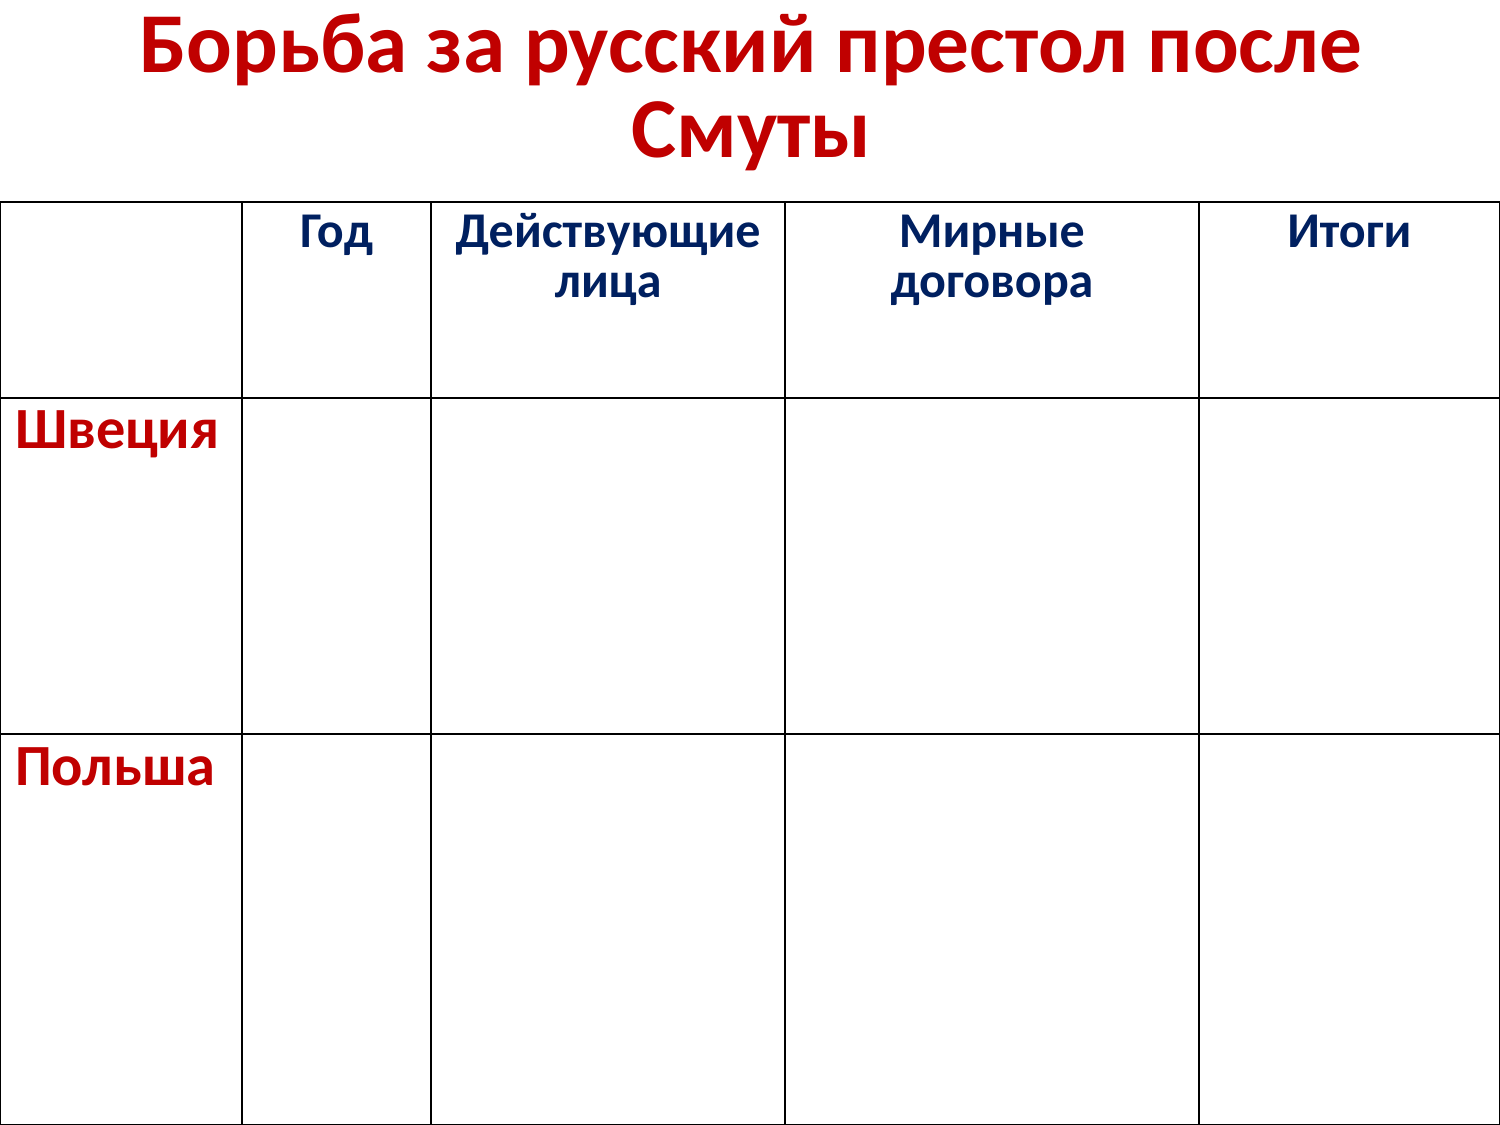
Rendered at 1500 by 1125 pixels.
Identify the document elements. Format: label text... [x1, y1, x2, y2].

table_cell [786, 735, 1198, 1124]
table_cell [243, 735, 430, 1124]
title Борьба за русский престол после Смуты [76, 0, 1427, 188]
table_header Год [243, 203, 430, 397]
table_header Мирные договора [786, 203, 1198, 397]
table_header Итоги [1200, 203, 1499, 397]
table_cell [243, 399, 430, 733]
table_header [1, 203, 241, 397]
table_cell [786, 399, 1198, 733]
table_cell Польша [1, 735, 241, 1124]
table_cell [432, 735, 784, 1124]
table_cell [1200, 735, 1499, 1124]
table_header Действующие лица [432, 203, 784, 397]
table_cell Швеция [1, 399, 241, 733]
table_cell [1200, 399, 1499, 733]
table_cell [432, 399, 784, 733]
